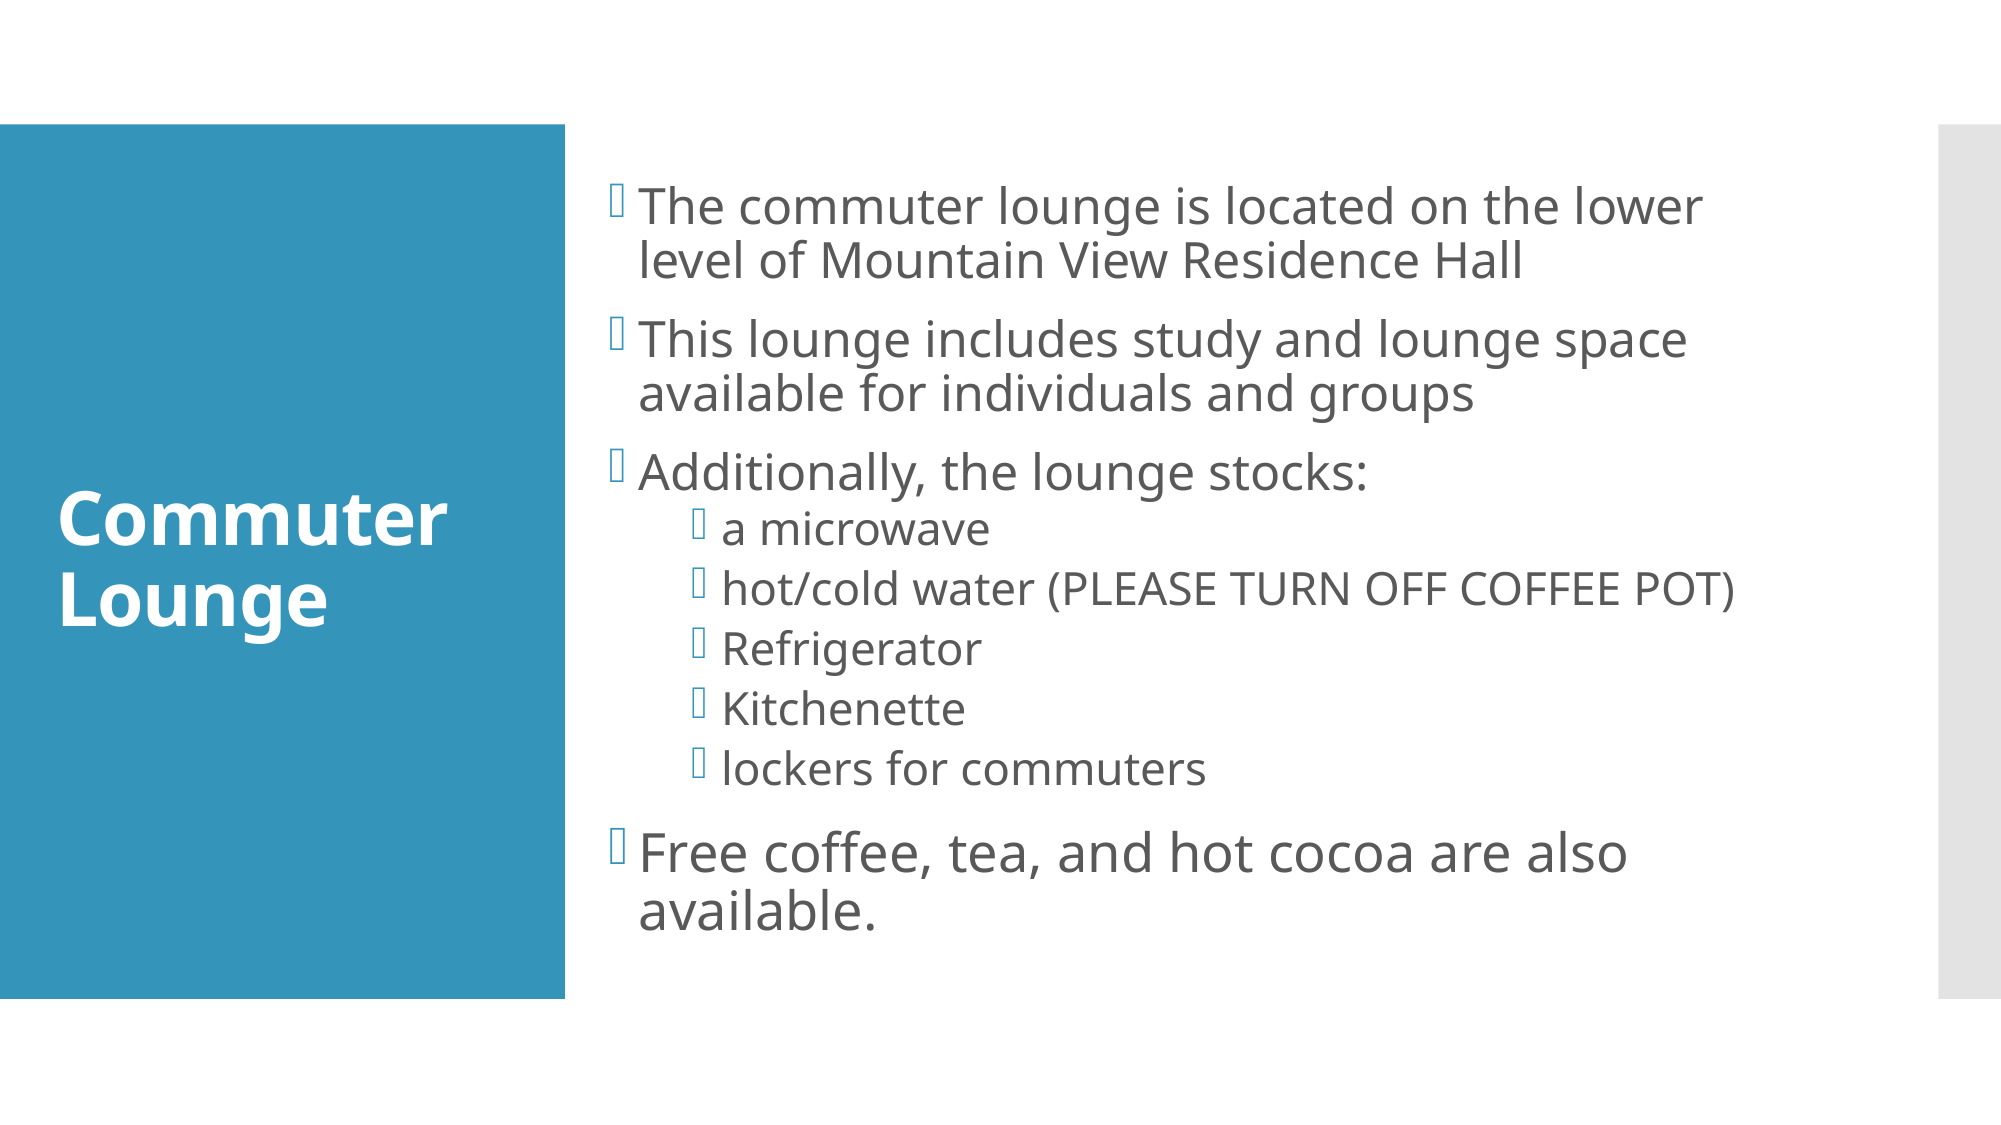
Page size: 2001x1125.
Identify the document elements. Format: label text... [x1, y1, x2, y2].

title Commuter Lounge [41, 184, 525, 940]
list The commuter lounge is located on the lower level of Mountain View Residence Hall This lounge includes study and lounge space available for individuals and groups Additionally, the lounge stocks: a microwave hot/cold water (PLEASE TURN OFF COFFEE POT) Refrigerator Kitchenette lockers for commuters Free coffee, tea, and hot cocoa are also available. [593, 141, 1835, 982]
